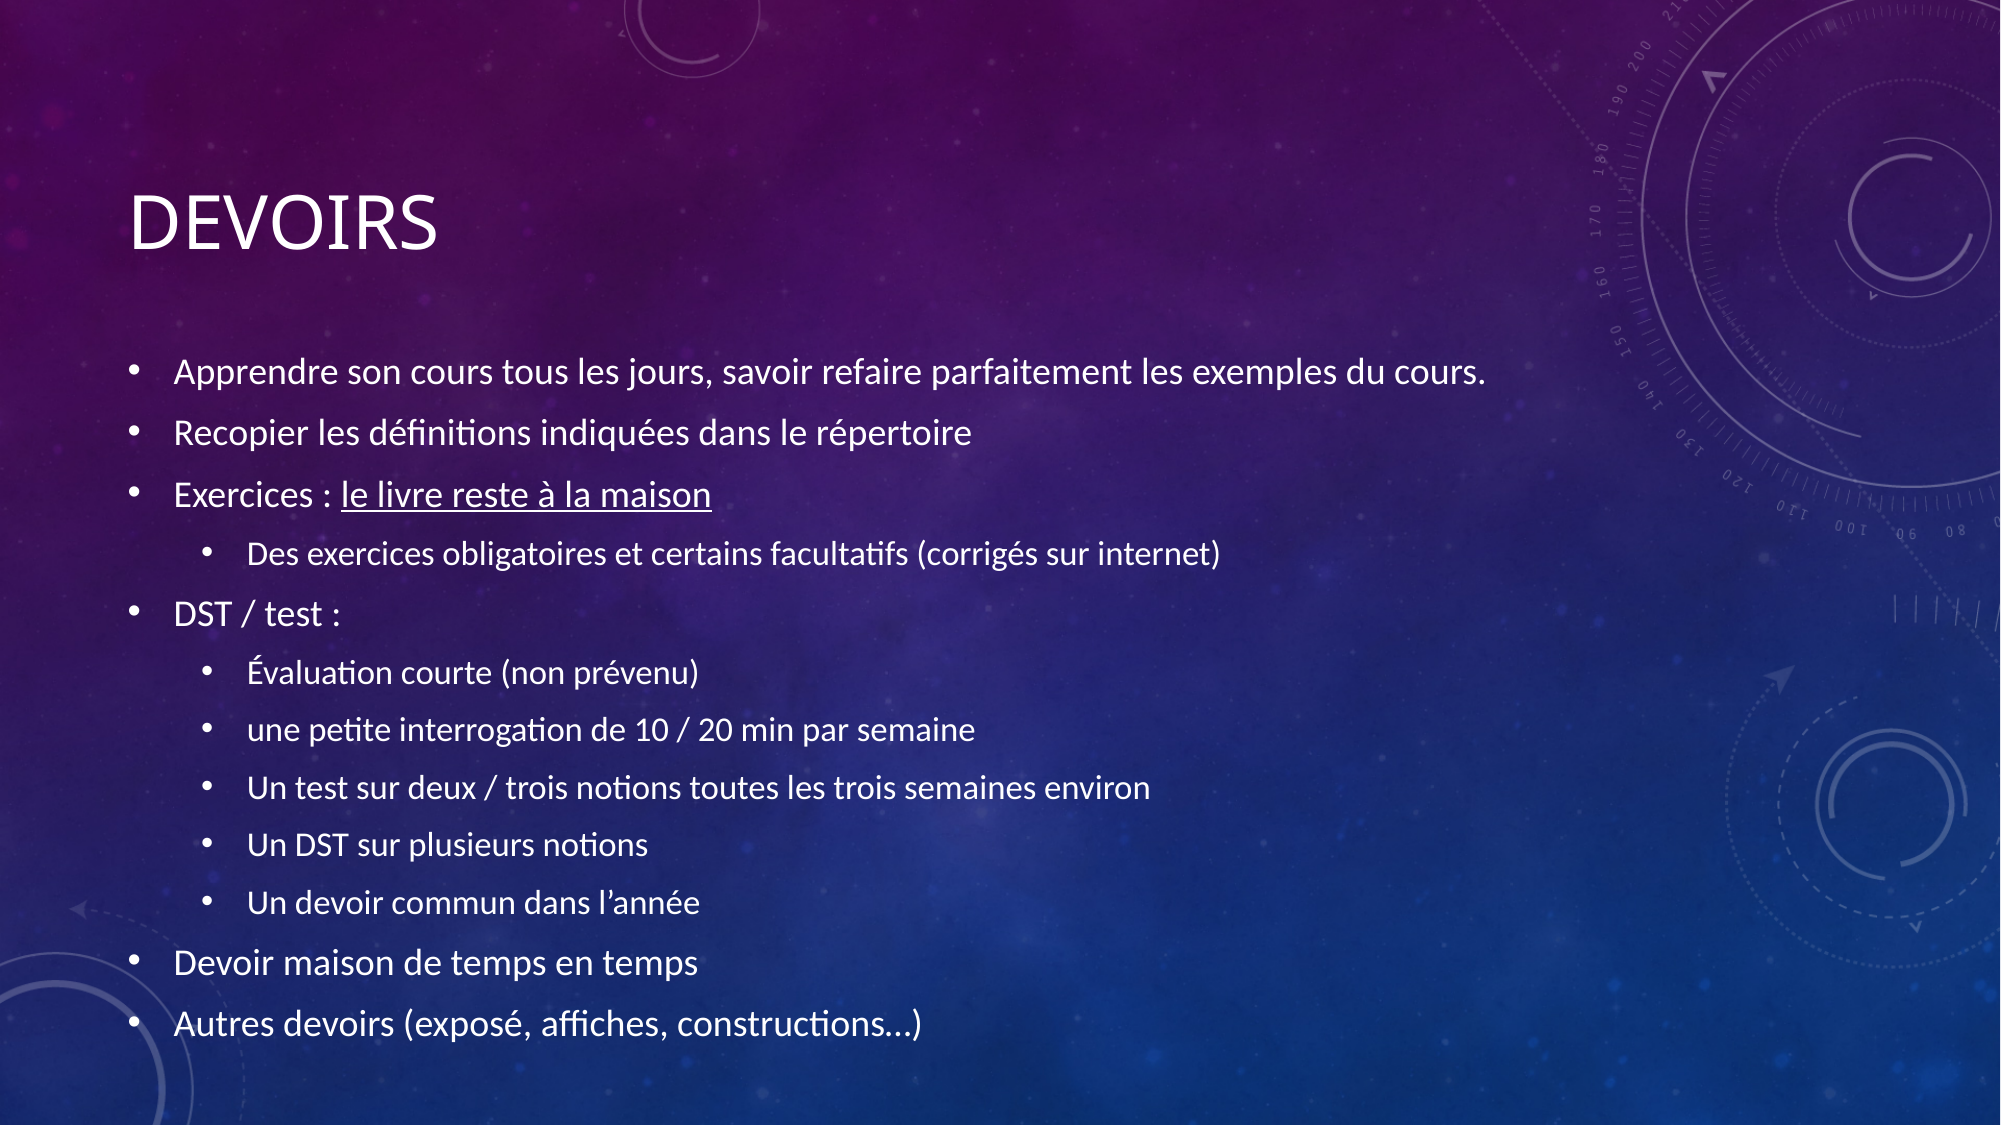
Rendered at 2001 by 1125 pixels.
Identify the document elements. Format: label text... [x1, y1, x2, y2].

title Devoirs [112, 99, 1775, 338]
list Apprendre son cours tous les jours, savoir refaire parfaitement les exemples du cours. Recopier les définitions indiquées dans le répertoire Exercices : le livre reste à la maison Des exercices obligatoires et certains facultatifs (corrigés sur internet) DST / test : Évaluation courte (non prévenu) une petite interrogation de 10 / 20 min par semaine Un test sur deux / trois notions toutes les trois semaines environ Un DST sur plusieurs notions Un devoir commun dans l’année Devoir maison de temps en temps Autres devoirs (exposé, affiches, constructions…) [112, 338, 1775, 1058]
picture [0, 0, 2001, 1125]
